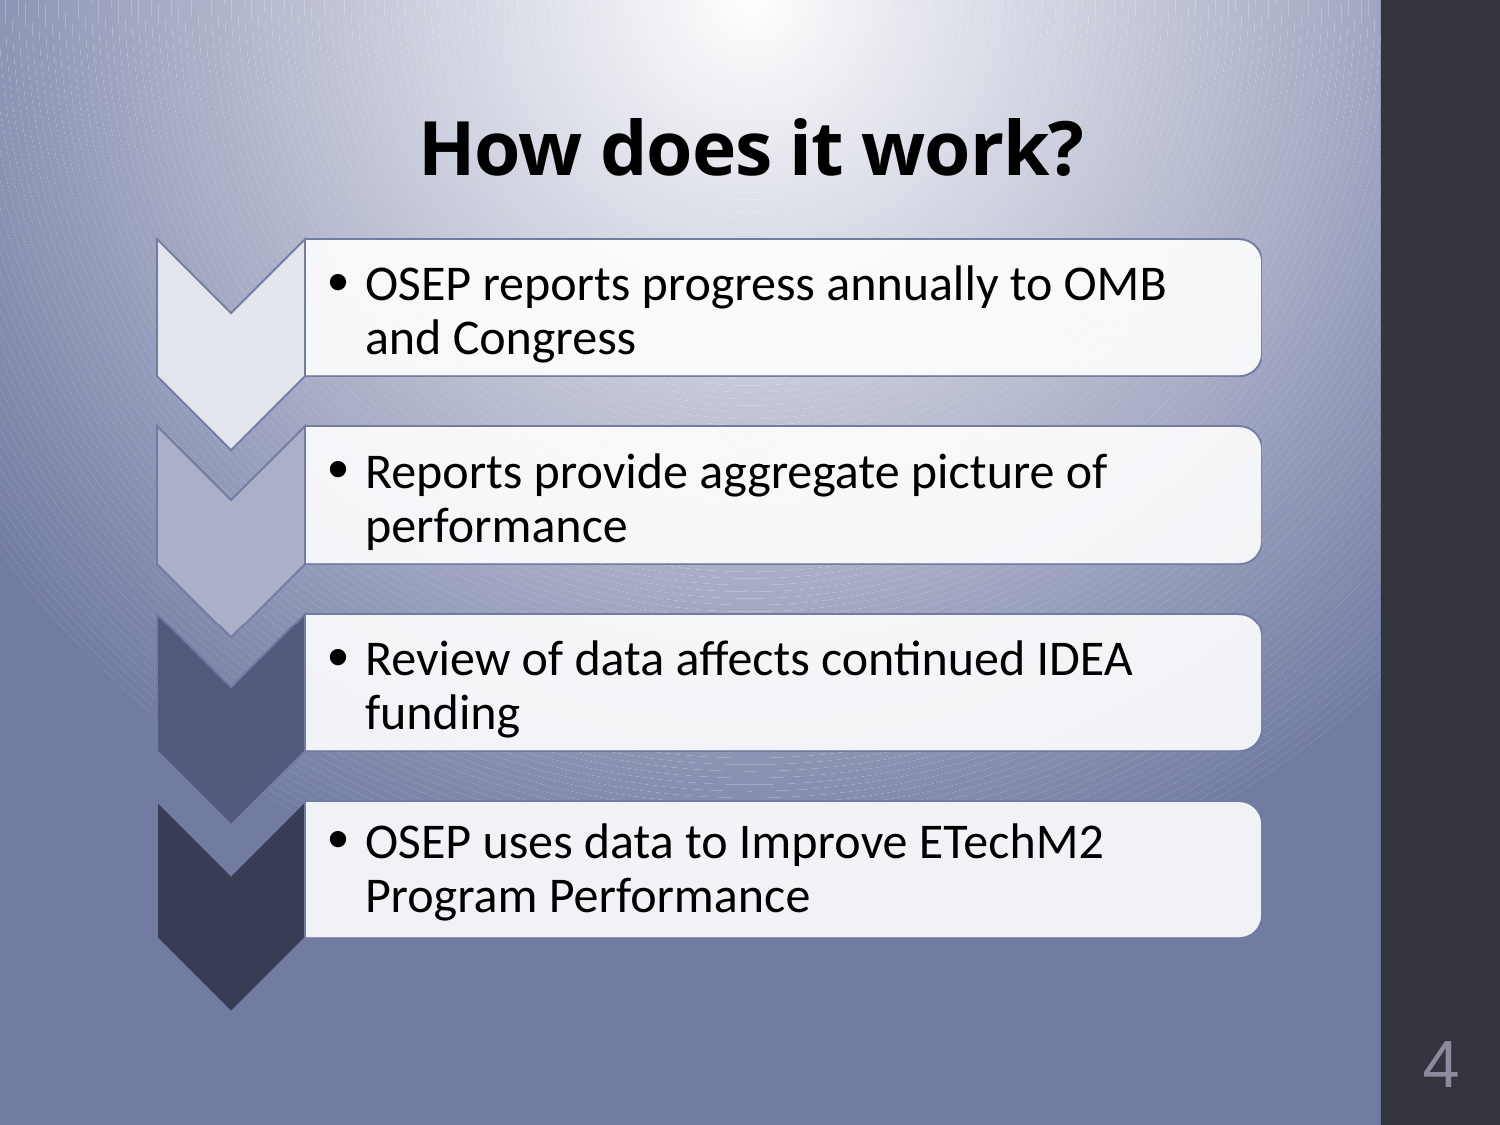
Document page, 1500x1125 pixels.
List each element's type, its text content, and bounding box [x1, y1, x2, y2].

slide_number 4 [1384, 1012, 1498, 1110]
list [155, 236, 1262, 1013]
title How does it work? [155, 60, 1348, 200]
